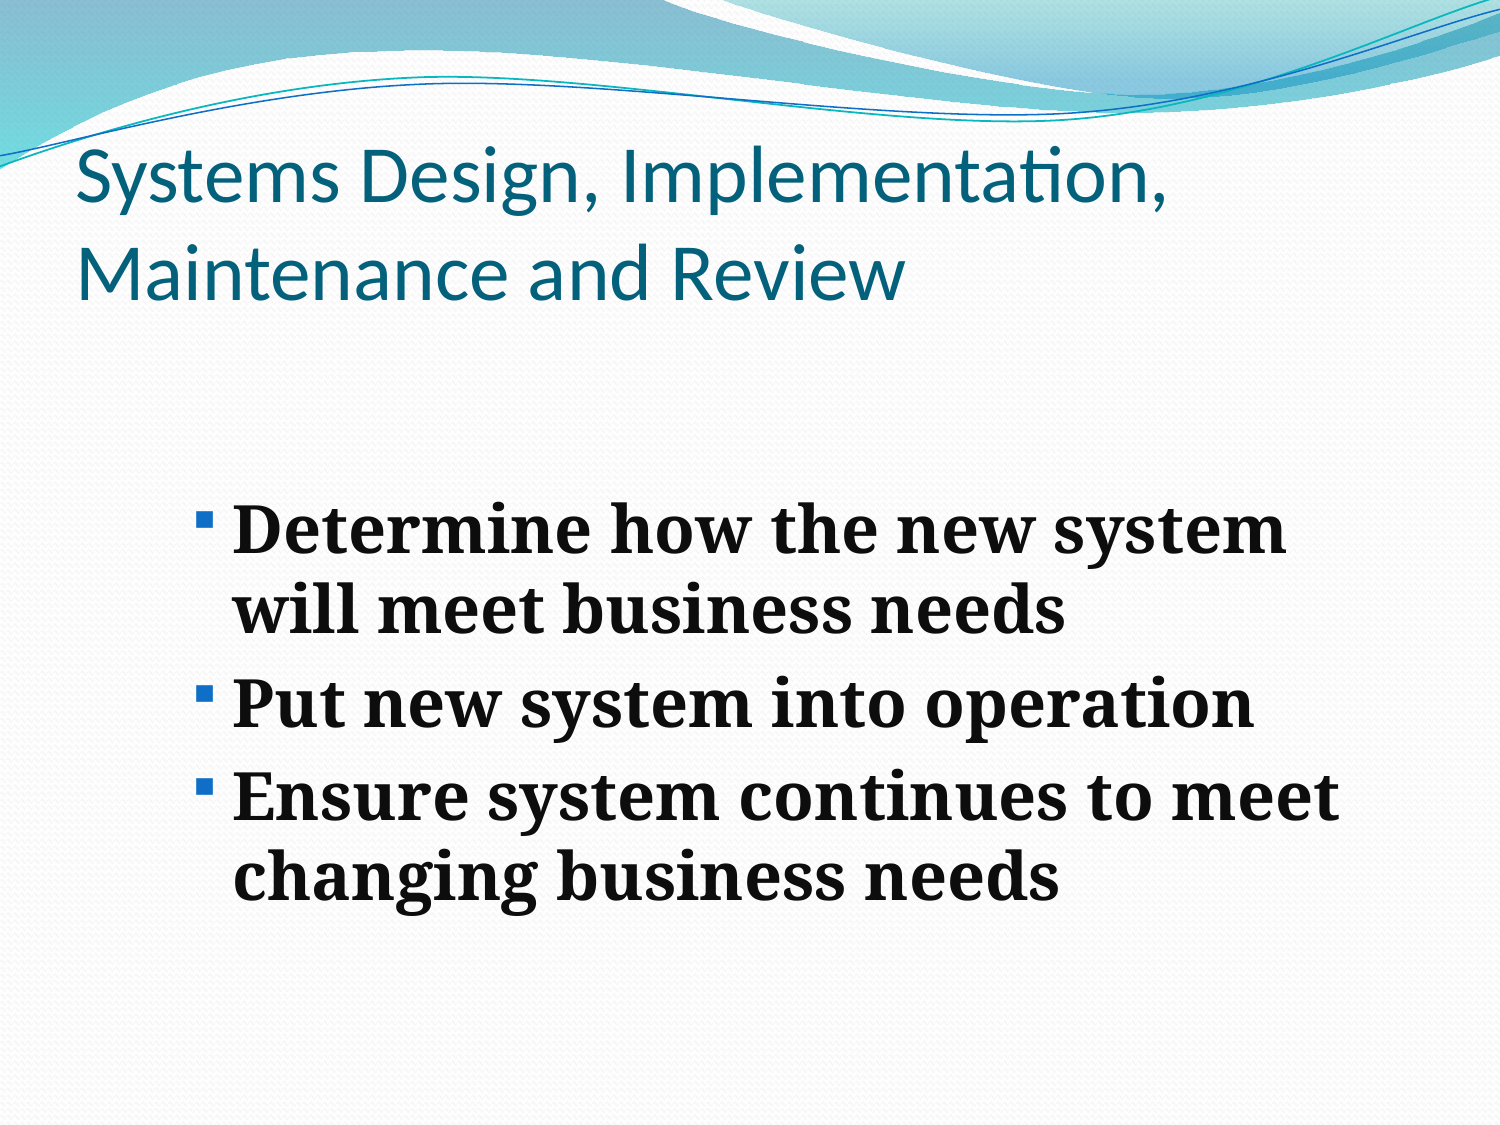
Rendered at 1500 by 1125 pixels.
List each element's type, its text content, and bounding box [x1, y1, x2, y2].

list Determine how the new system will meet business needs Put new system into operation Ensure system continues to meet changing business needs [112, 386, 1388, 1000]
title Systems Design, Implementation, Maintenance and Review [75, 50, 1231, 317]
